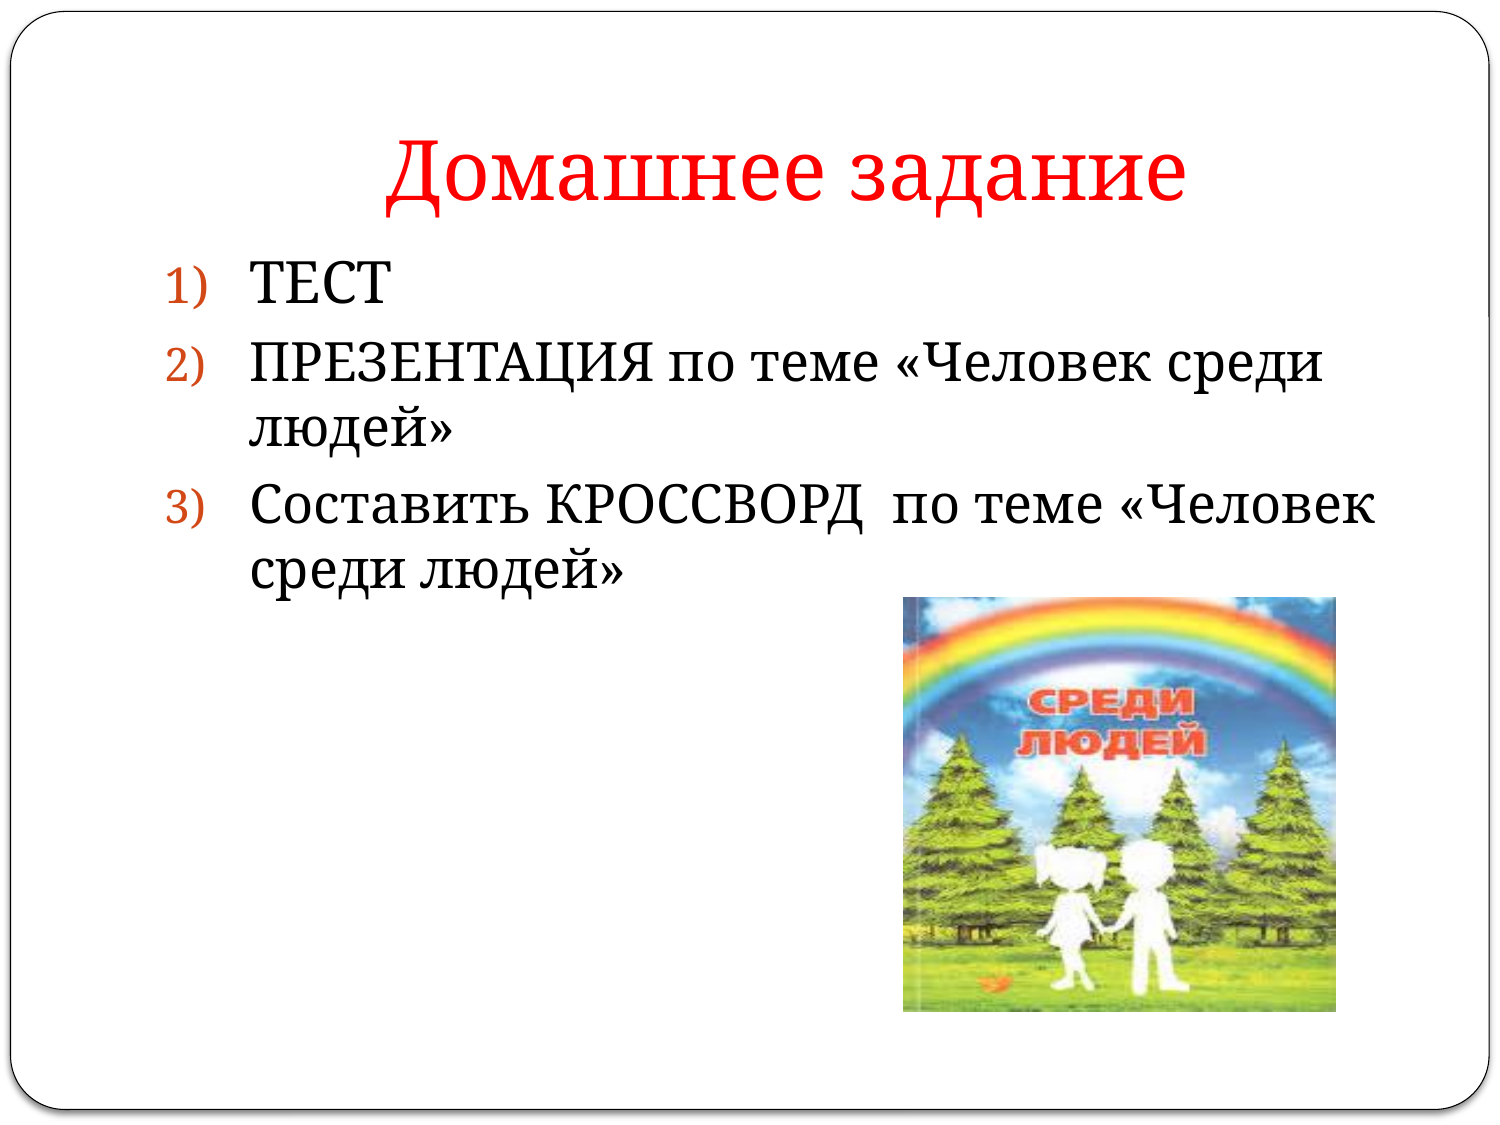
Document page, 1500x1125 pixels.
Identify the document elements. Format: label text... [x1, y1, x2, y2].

picture [903, 597, 1337, 1012]
list ТЕСТ ПРЕЗЕНТАЦИЯ по теме «Человек среди людей» Составить КРОССВОРД по теме «Человек среди людей» [150, 237, 1425, 988]
title Домашнее задание [150, 45, 1425, 233]
